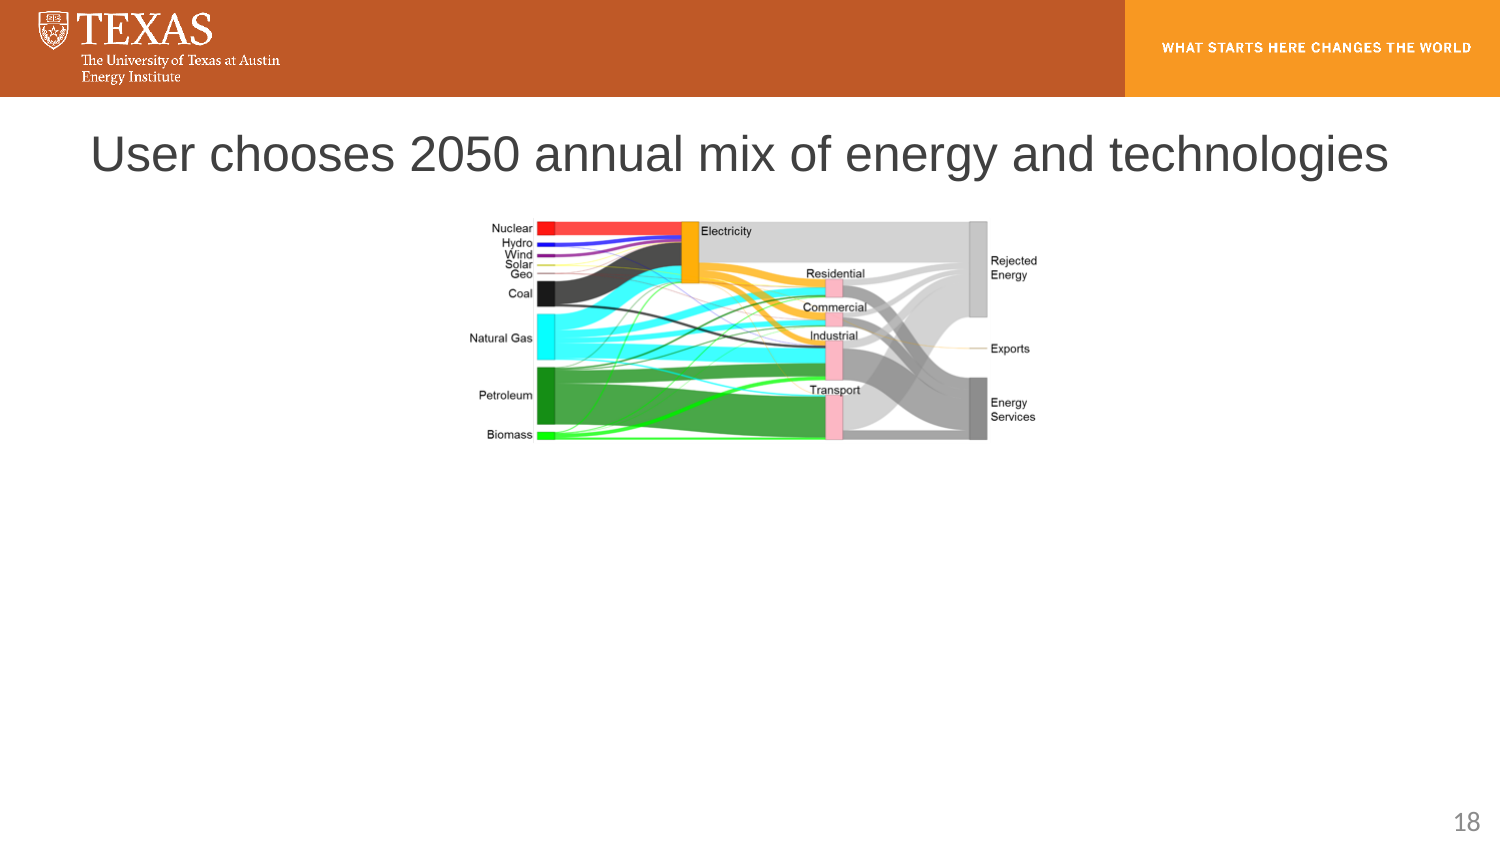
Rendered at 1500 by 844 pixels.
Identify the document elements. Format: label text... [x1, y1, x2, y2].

picture [0, 0, 1500, 97]
title User chooses 2050 annual mix of energy and technologies [75, 59, 1425, 244]
picture [455, 216, 1048, 449]
